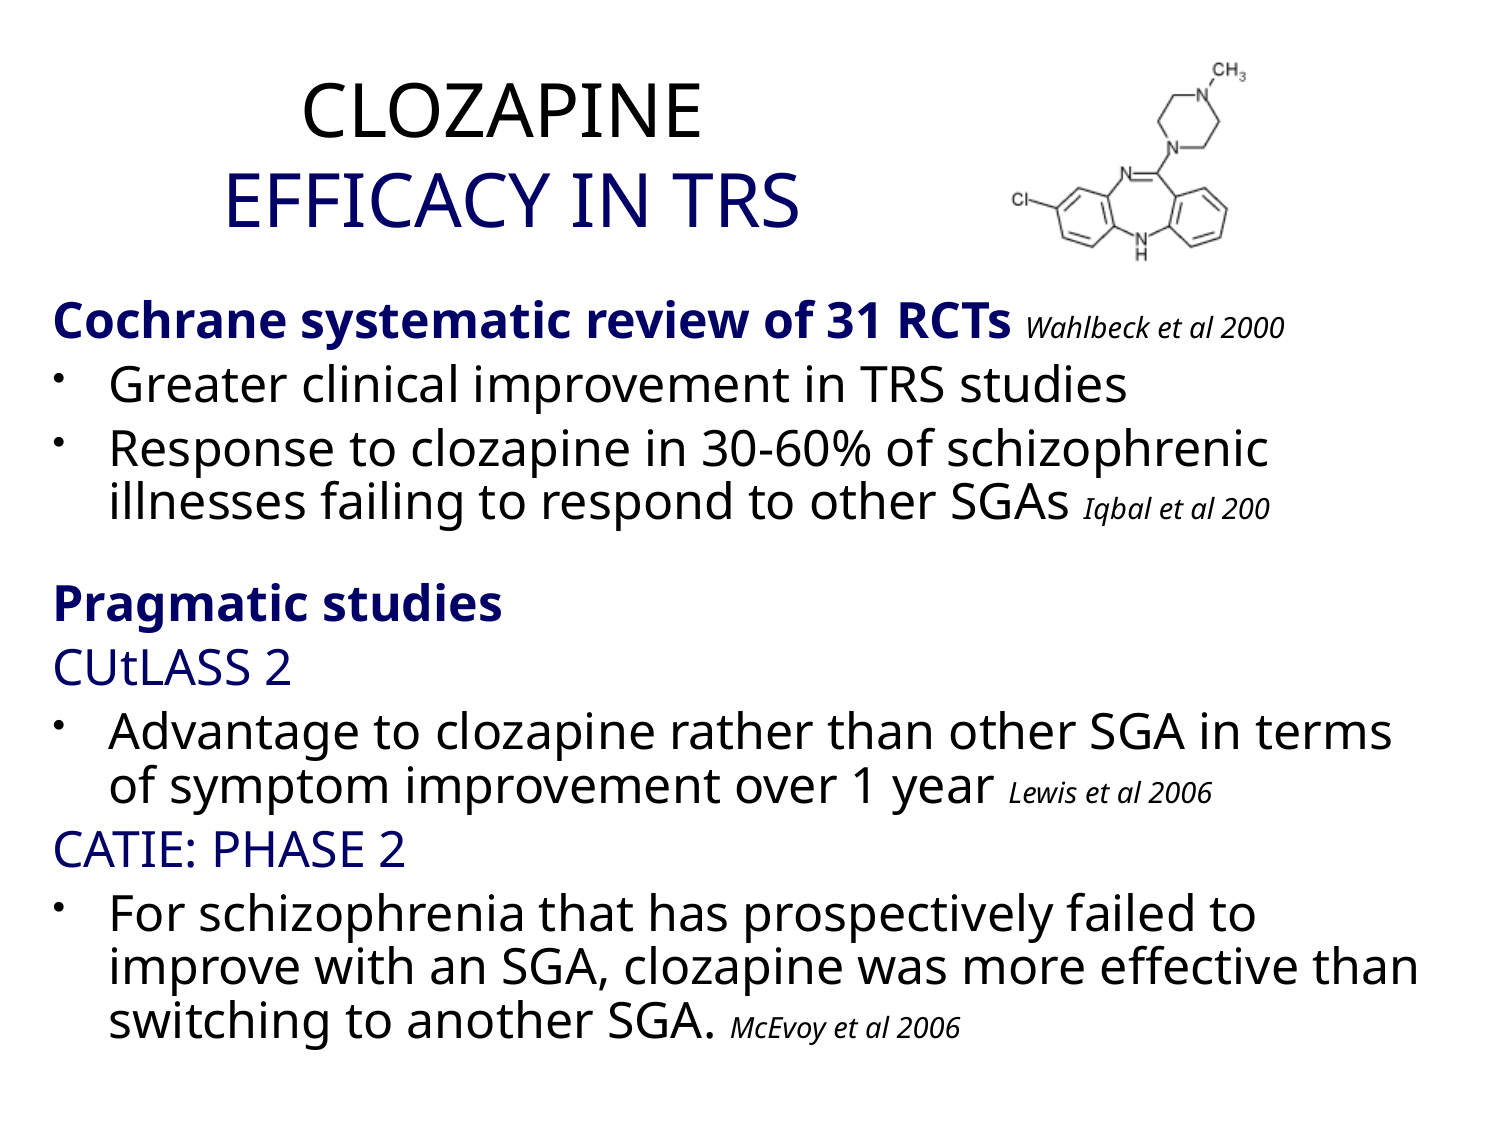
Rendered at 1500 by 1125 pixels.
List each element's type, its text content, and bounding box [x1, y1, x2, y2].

list Cochrane systematic review of 31 RCTs Wahlbeck et al 2000 Greater clinical improvement in TRS studies Response to clozapine in 30-60% of schizophrenic illnesses failing to respond to other SGAs Iqbal et al 200 Pragmatic studies CUtLASS 2 Advantage to clozapine rather than other SGA in terms of symptom improvement over 1 year Lewis et al 2006 CATIE: PHASE 2 For schizophrenia that has prospectively failed to improve with an SGA, clozapine was more effective than switching to another SGA. McEvoy et al 2006 [37, 287, 1463, 1075]
picture [999, 49, 1260, 276]
title CLOZAPINE EFFICACY IN TRS [174, 62, 850, 250]
